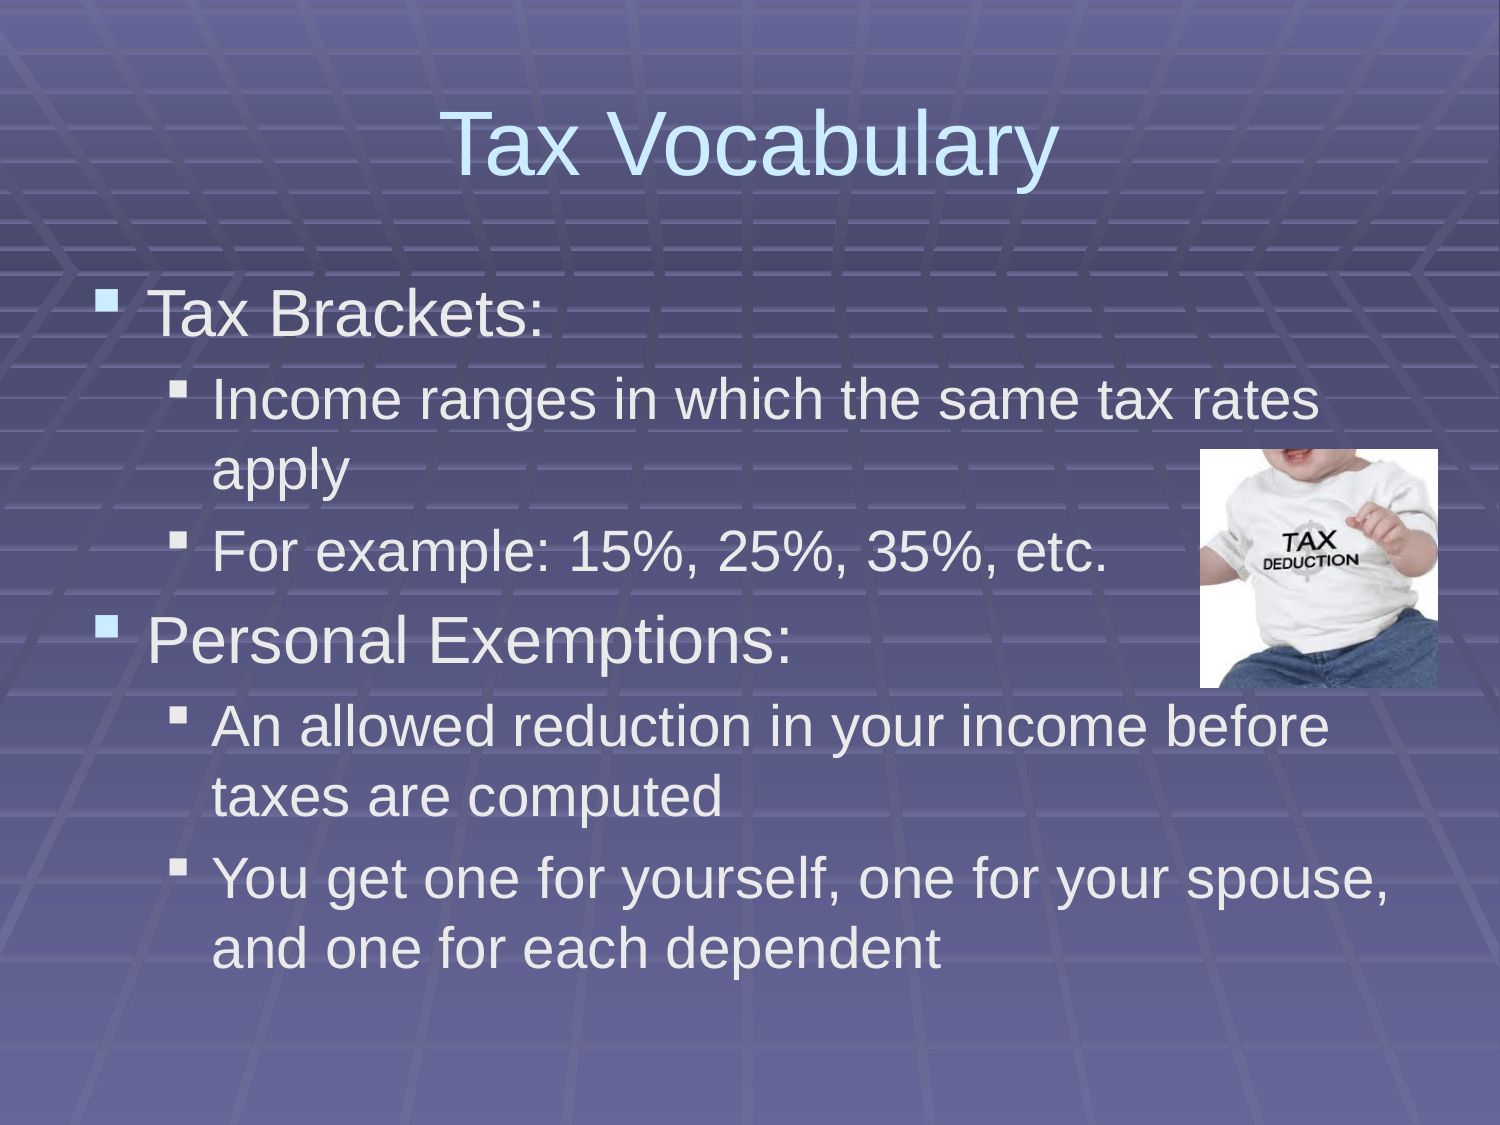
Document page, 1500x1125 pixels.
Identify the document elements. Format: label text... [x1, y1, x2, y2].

picture [1199, 449, 1438, 688]
title Tax Vocabulary [74, 44, 1425, 233]
list Tax Brackets: Income ranges in which the same tax rates apply For example: 15%, 25%, 35%, etc. Personal Exemptions: An allowed reduction in your income before taxes are computed You get one for yourself, one for your spouse, and one for each dependent [74, 262, 1425, 1000]
